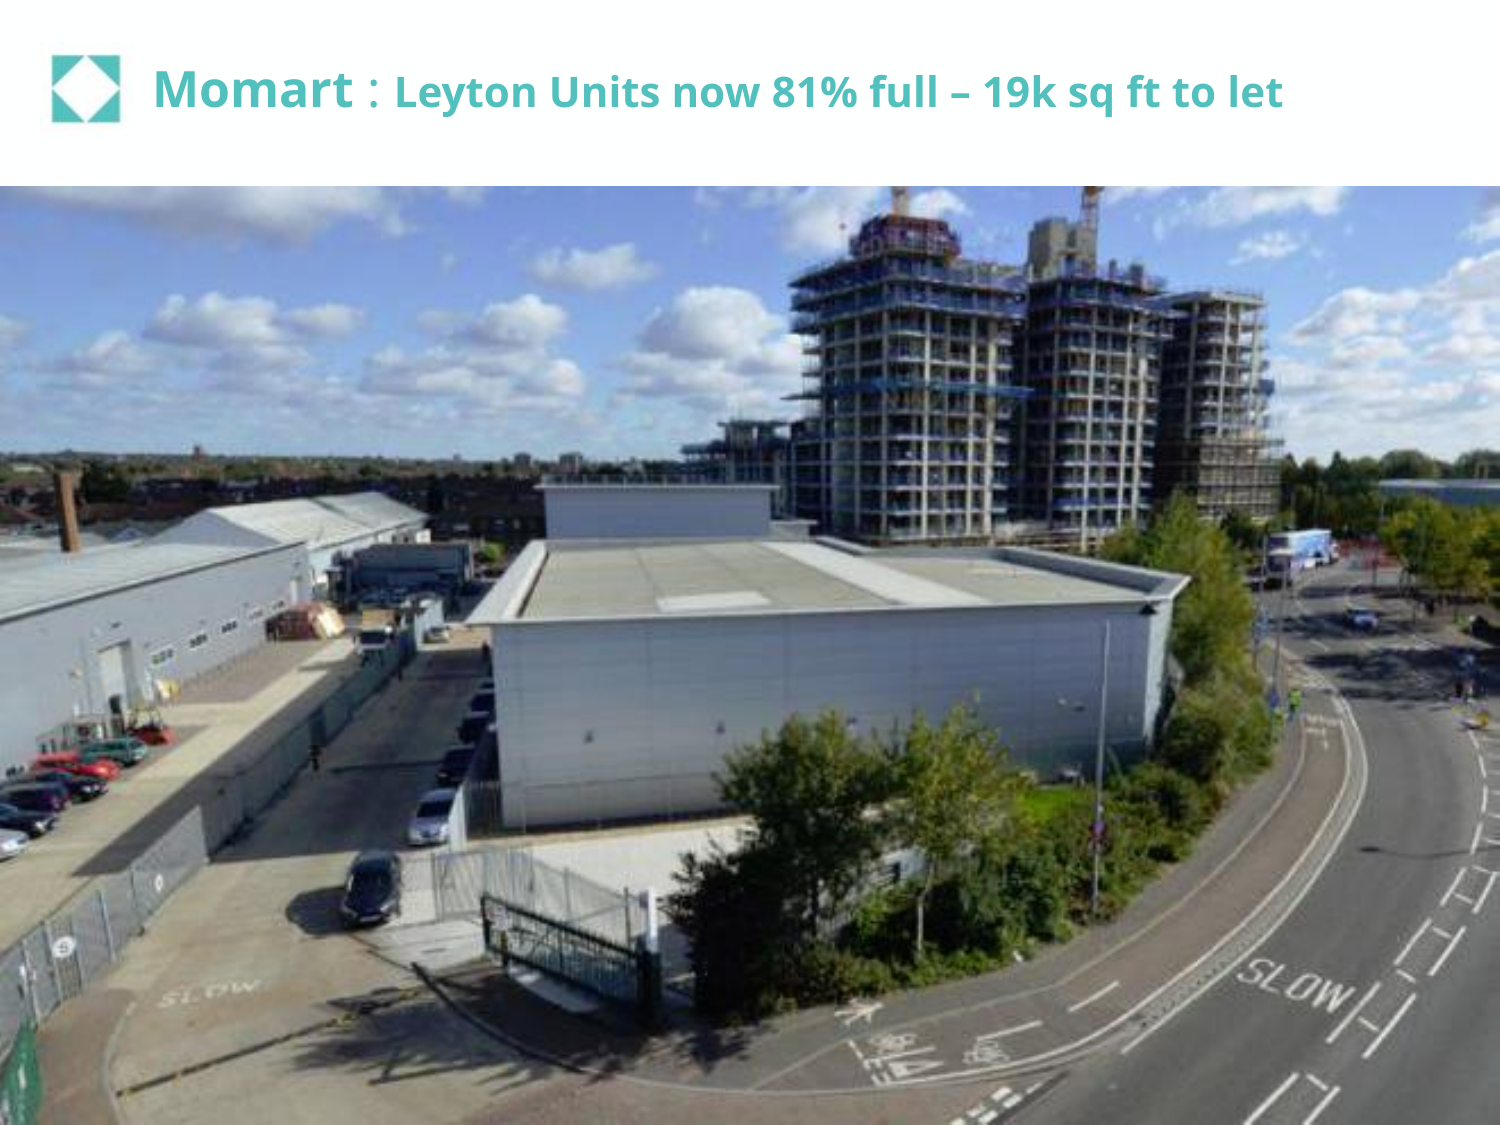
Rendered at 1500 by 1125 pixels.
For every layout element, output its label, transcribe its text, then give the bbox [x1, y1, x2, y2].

picture [0, 185, 1500, 1125]
picture [40, 42, 134, 137]
title Momart : Leyton Units now 81% full – 19k sq ft to let [137, 48, 1500, 126]
